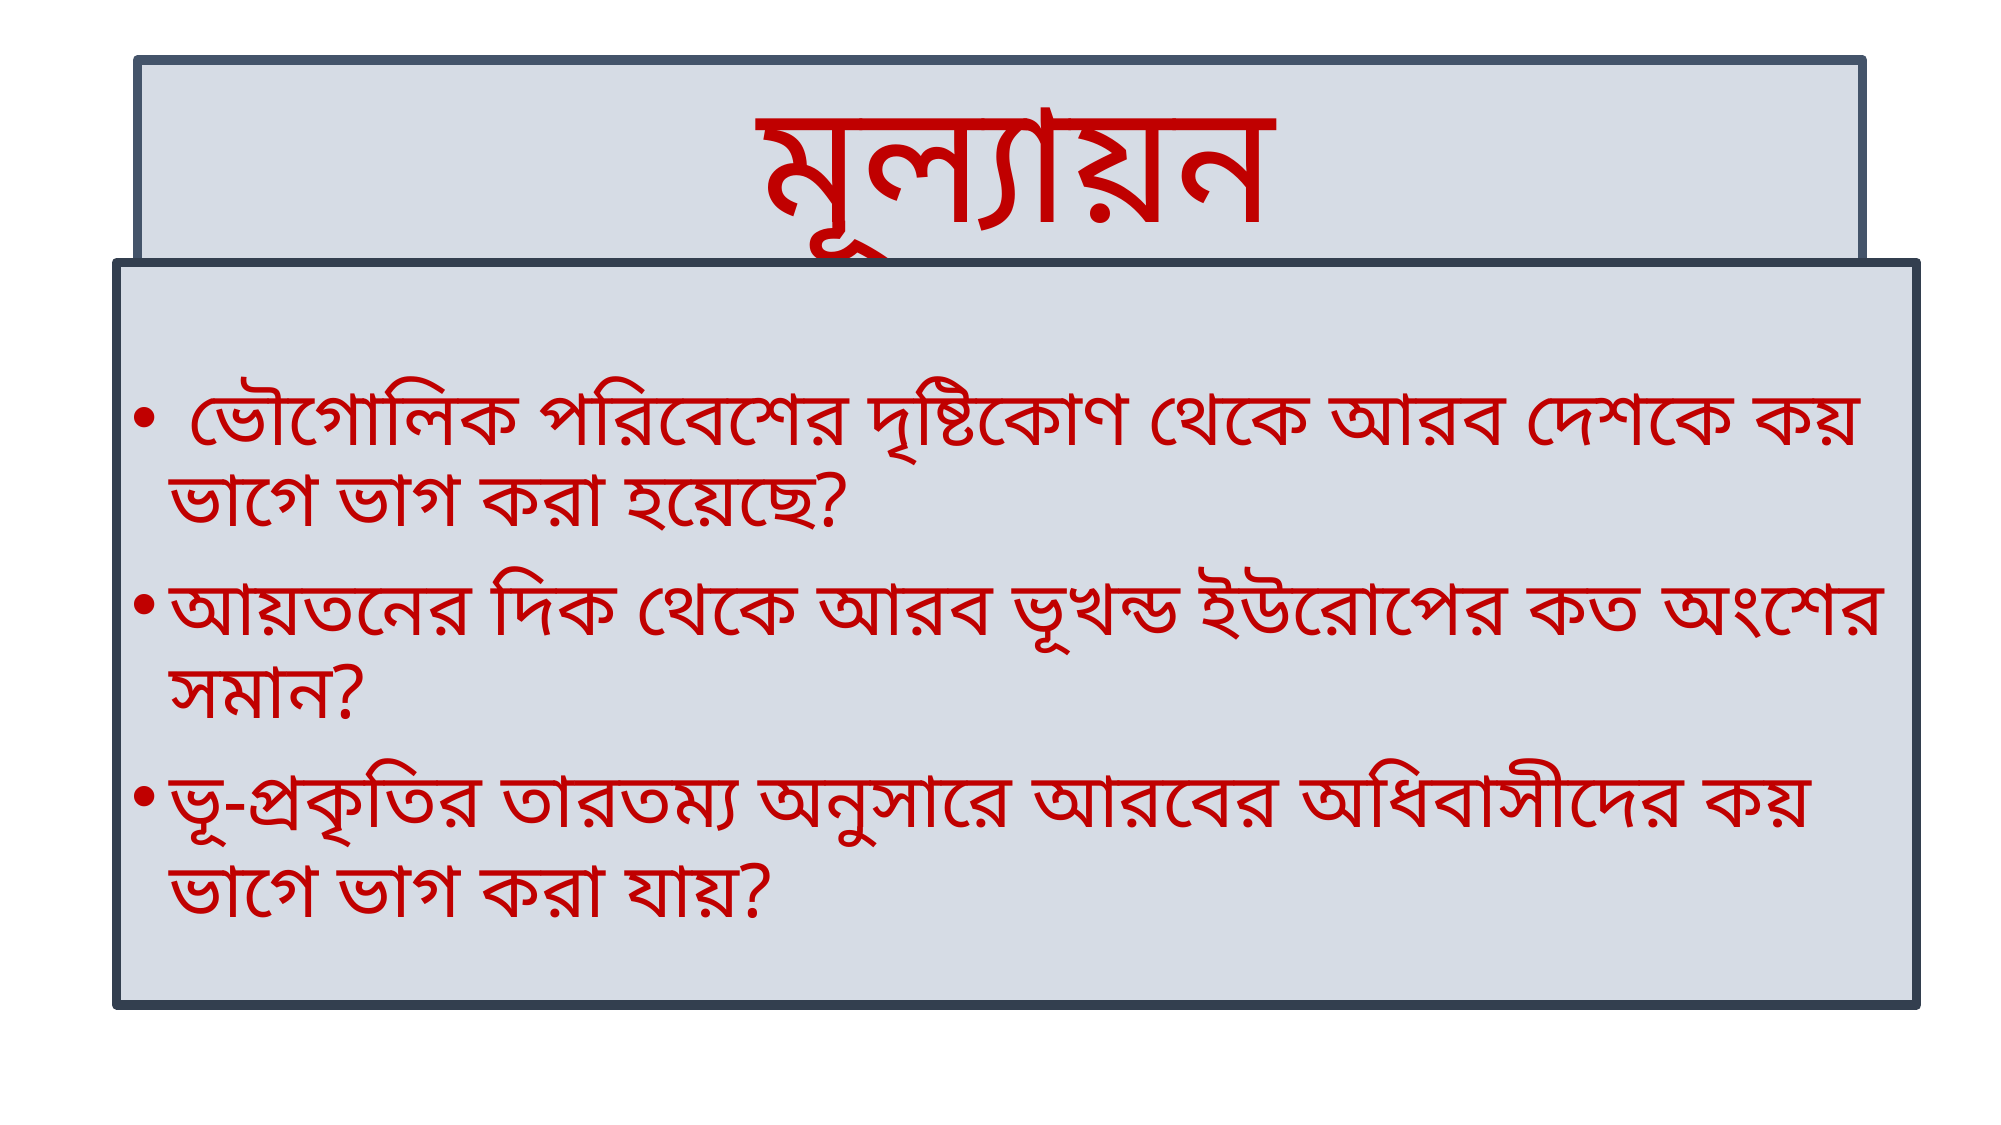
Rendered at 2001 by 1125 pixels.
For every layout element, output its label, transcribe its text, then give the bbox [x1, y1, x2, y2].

list ভৌগোলিক পরিবেশের দৃষ্টিকোণ থেকে আরব দেশকে কয় ভাগে ভাগ করা হয়েছে? আয়তনের দিক থেকে আরব ভূখন্ড ইউরোপের কত অংশের সমান? ভূ-প্রকৃতির তারতম্য অনুসারে আরবের অধিবাসীদের কয় ভাগে ভাগ করা যায়? [116, 262, 1917, 1005]
title মূল্যায়ন [137, 59, 1863, 262]
